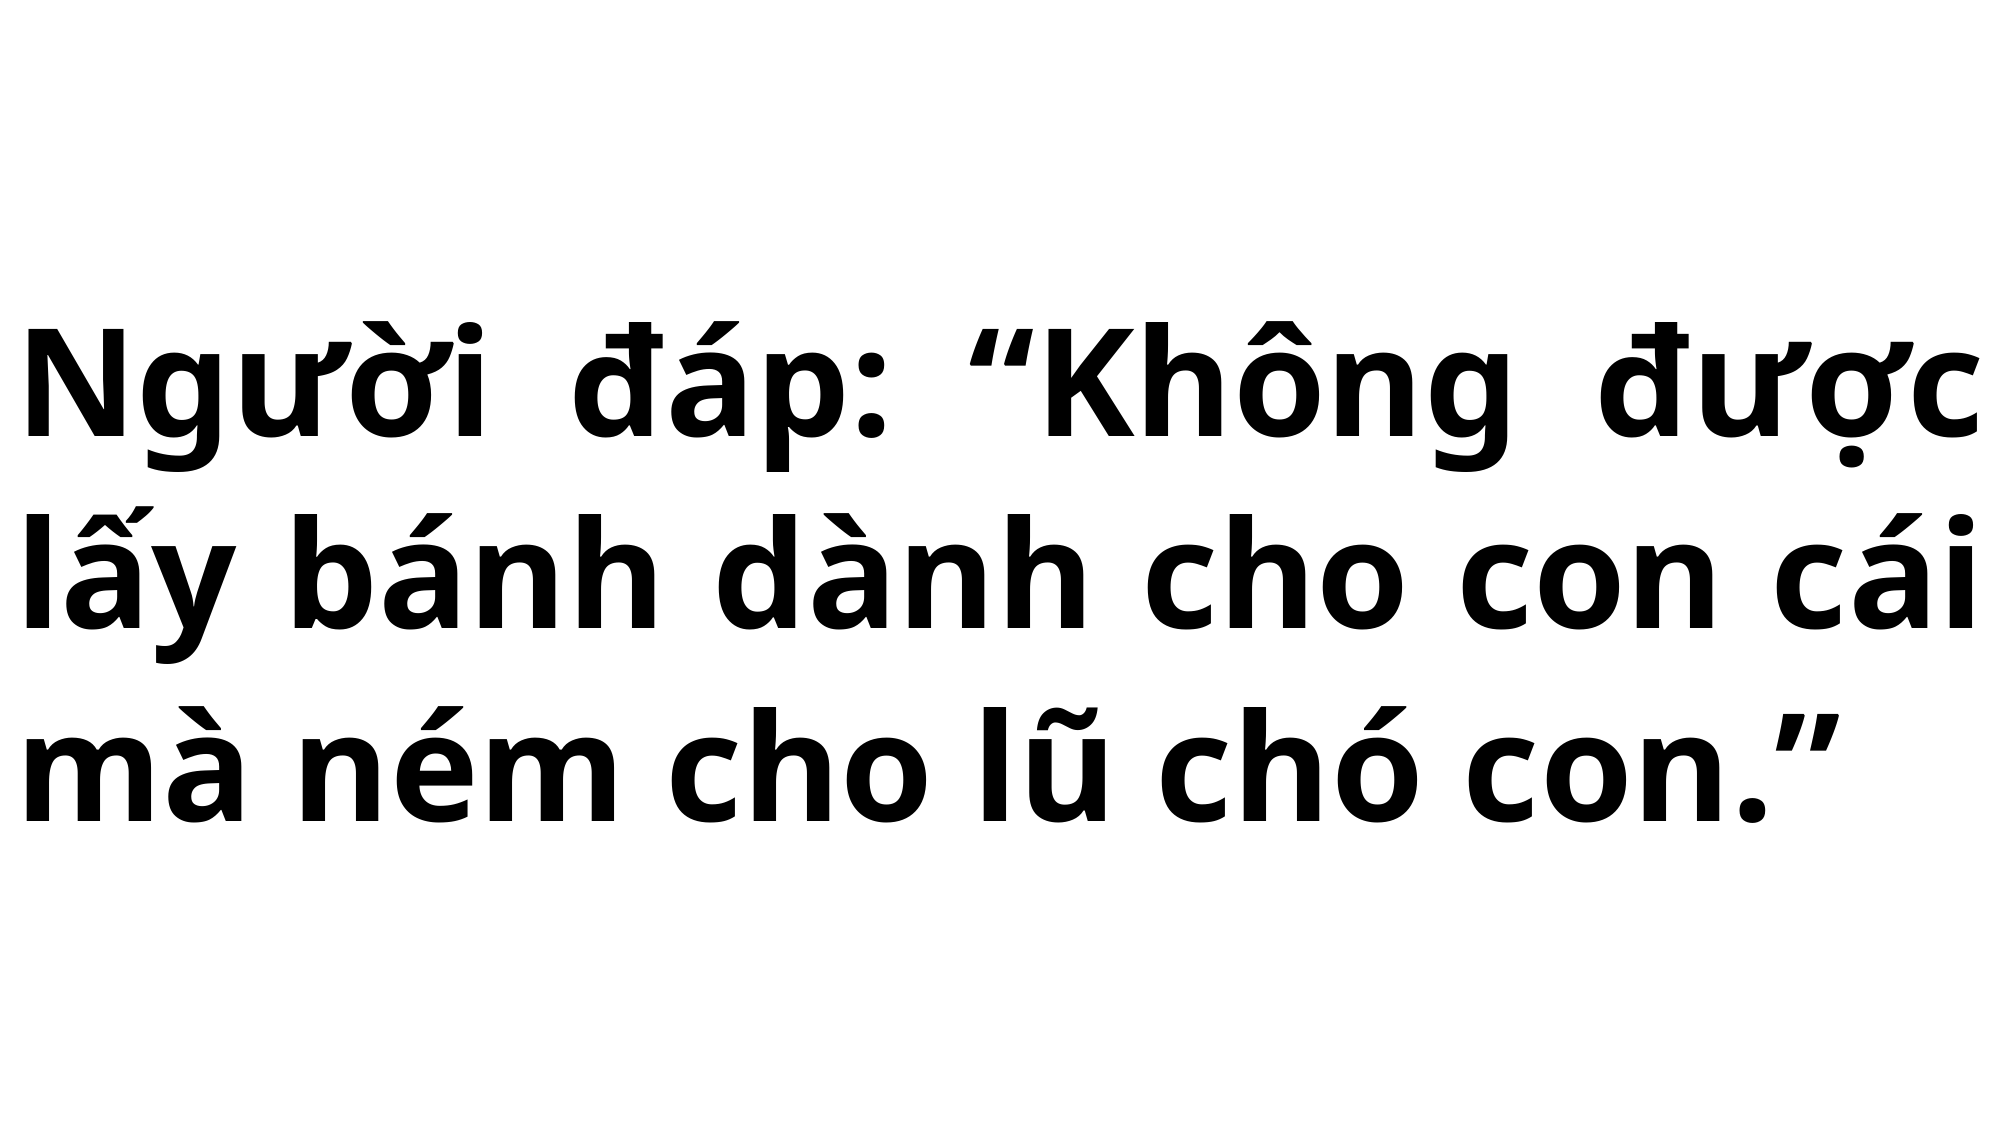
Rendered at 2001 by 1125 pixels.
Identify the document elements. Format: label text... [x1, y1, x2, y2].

title Người đáp: “Không được lấy bánh dành cho con cái mà ném cho lũ chó con.” [0, 0, 2000, 1125]
